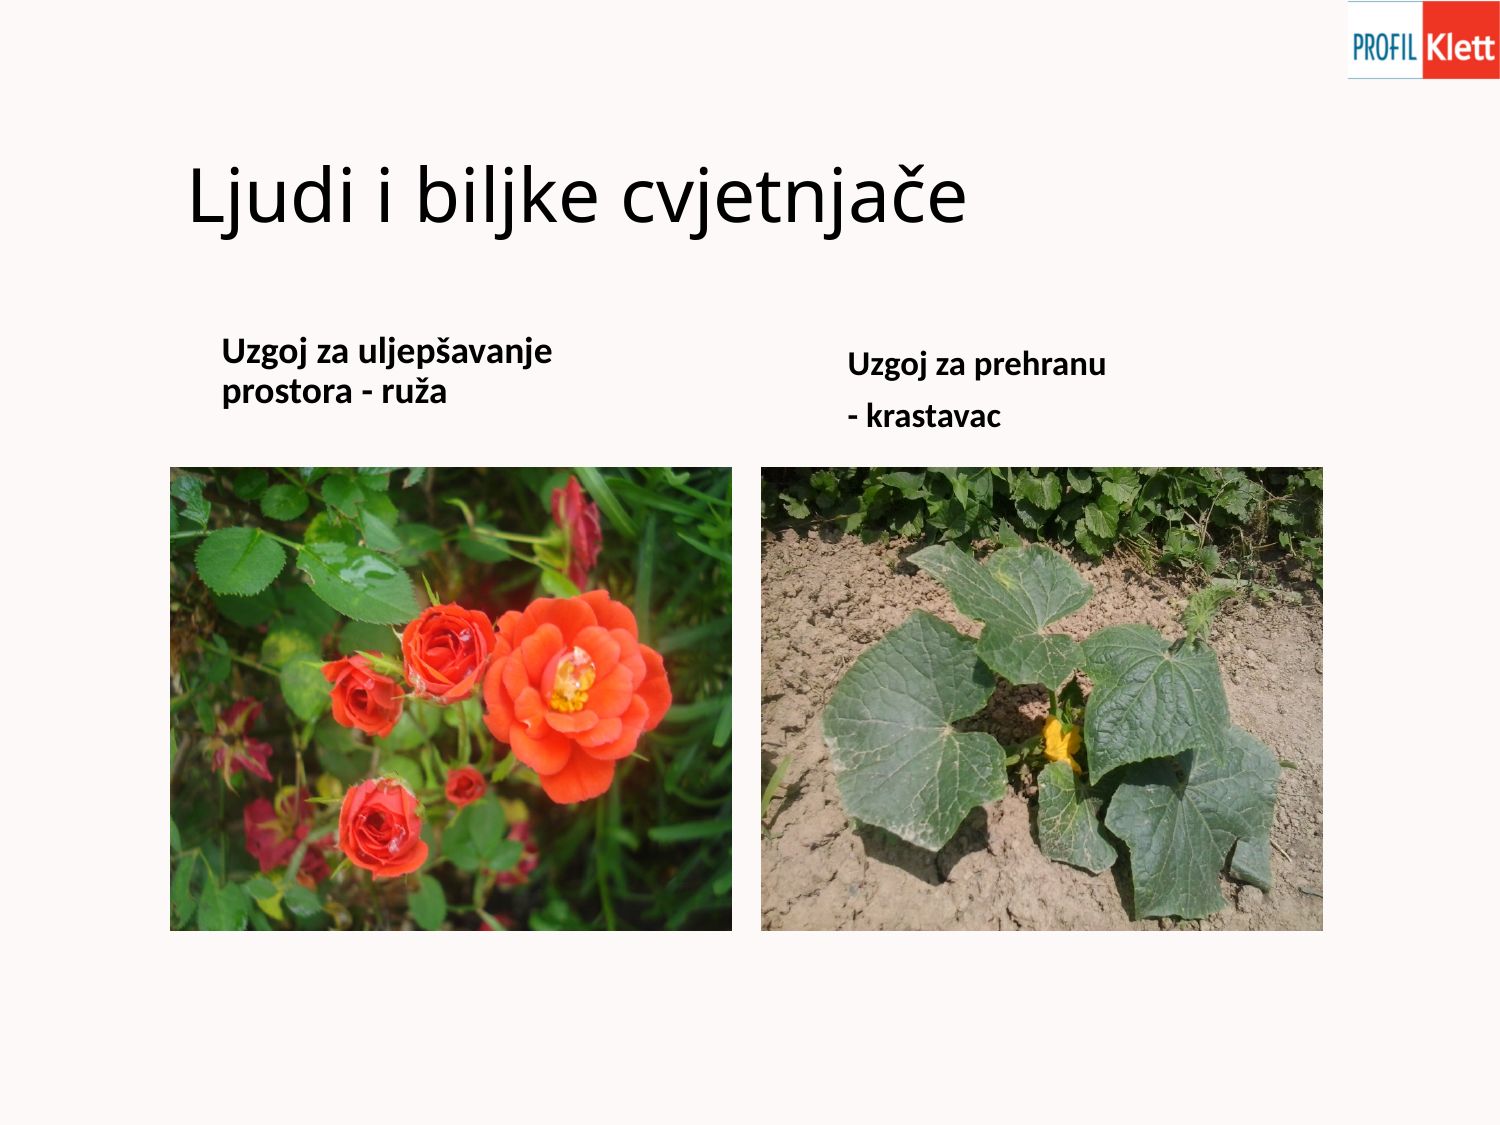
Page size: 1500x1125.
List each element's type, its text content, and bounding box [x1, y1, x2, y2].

title Ljudi i biljke cvjetnjače [171, 137, 1324, 260]
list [761, 467, 1323, 931]
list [170, 467, 732, 931]
list Uzgoj za uljepšavanje prostora - ruža [206, 314, 709, 420]
picture [0, 0, 1500, 1125]
list Uzgoj za prehranu - krastavac [832, 338, 1334, 443]
